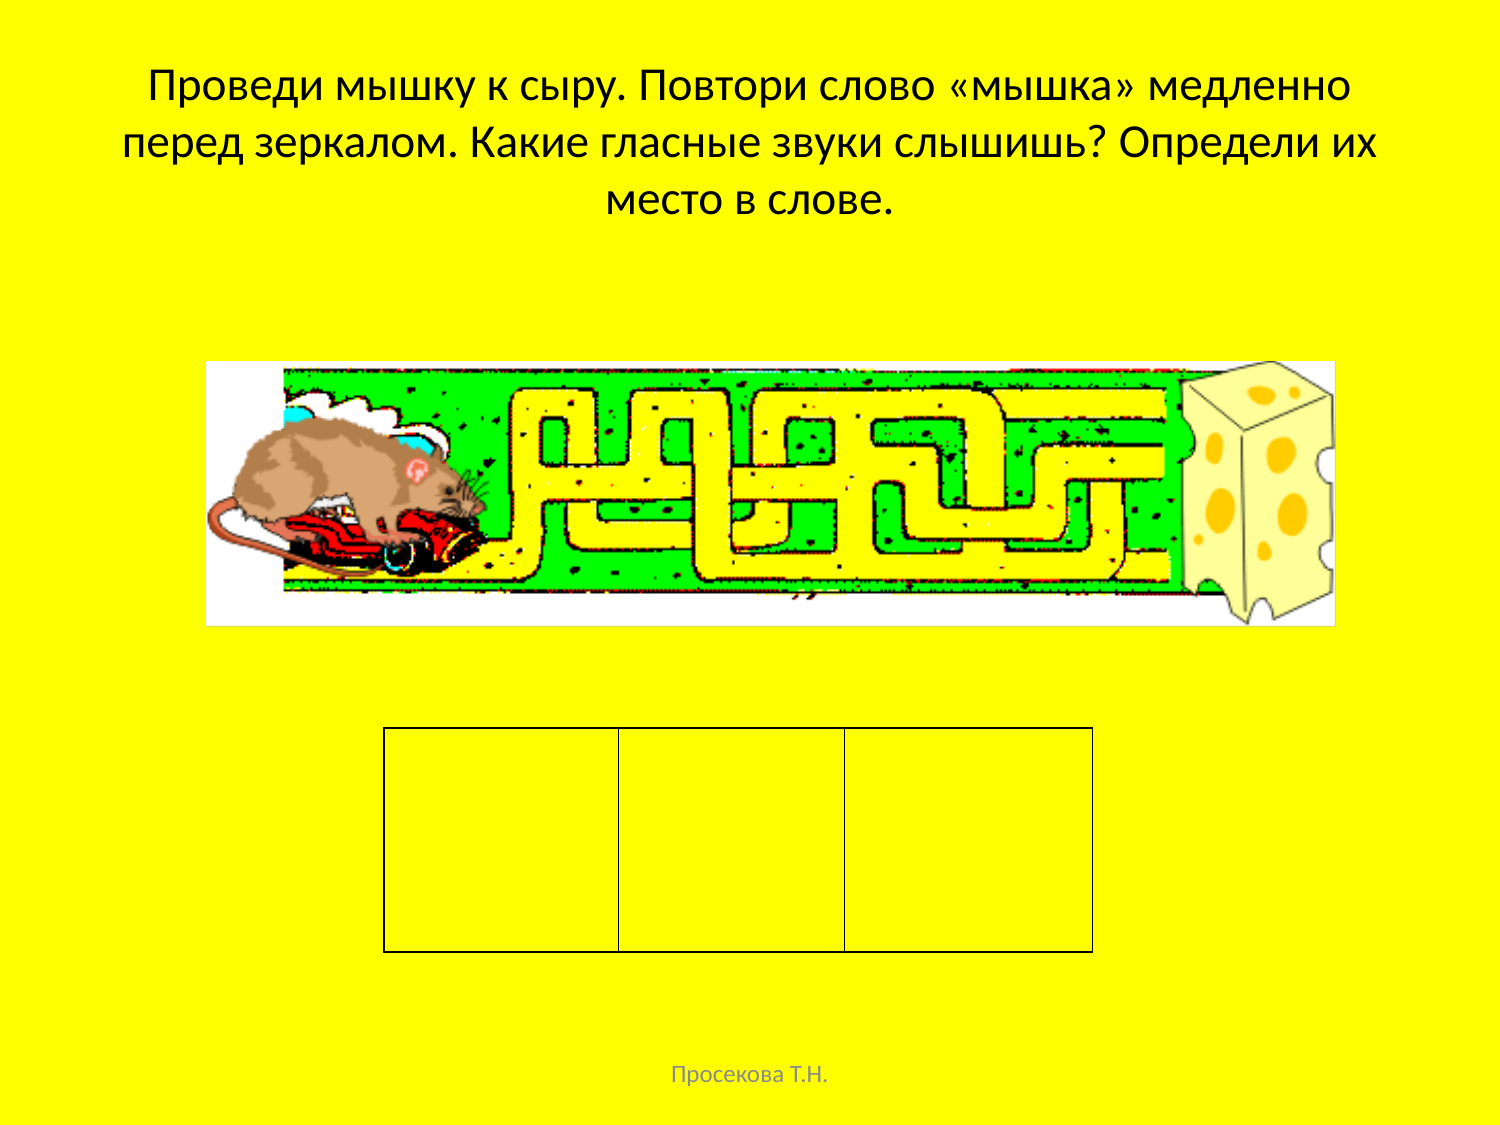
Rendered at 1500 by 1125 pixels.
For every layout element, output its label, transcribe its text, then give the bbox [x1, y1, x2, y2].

table_header [385, 729, 618, 951]
table_header [845, 729, 1092, 951]
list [206, 361, 1338, 630]
footer Просекова Т.Н. [512, 1042, 988, 1103]
table_header [619, 729, 844, 951]
title Проведи мышку к сыру. Повтори слово «мышка» медленно перед зеркалом. Какие гласные звуки слышишь? Определи их место в слове. [75, 45, 1425, 233]
